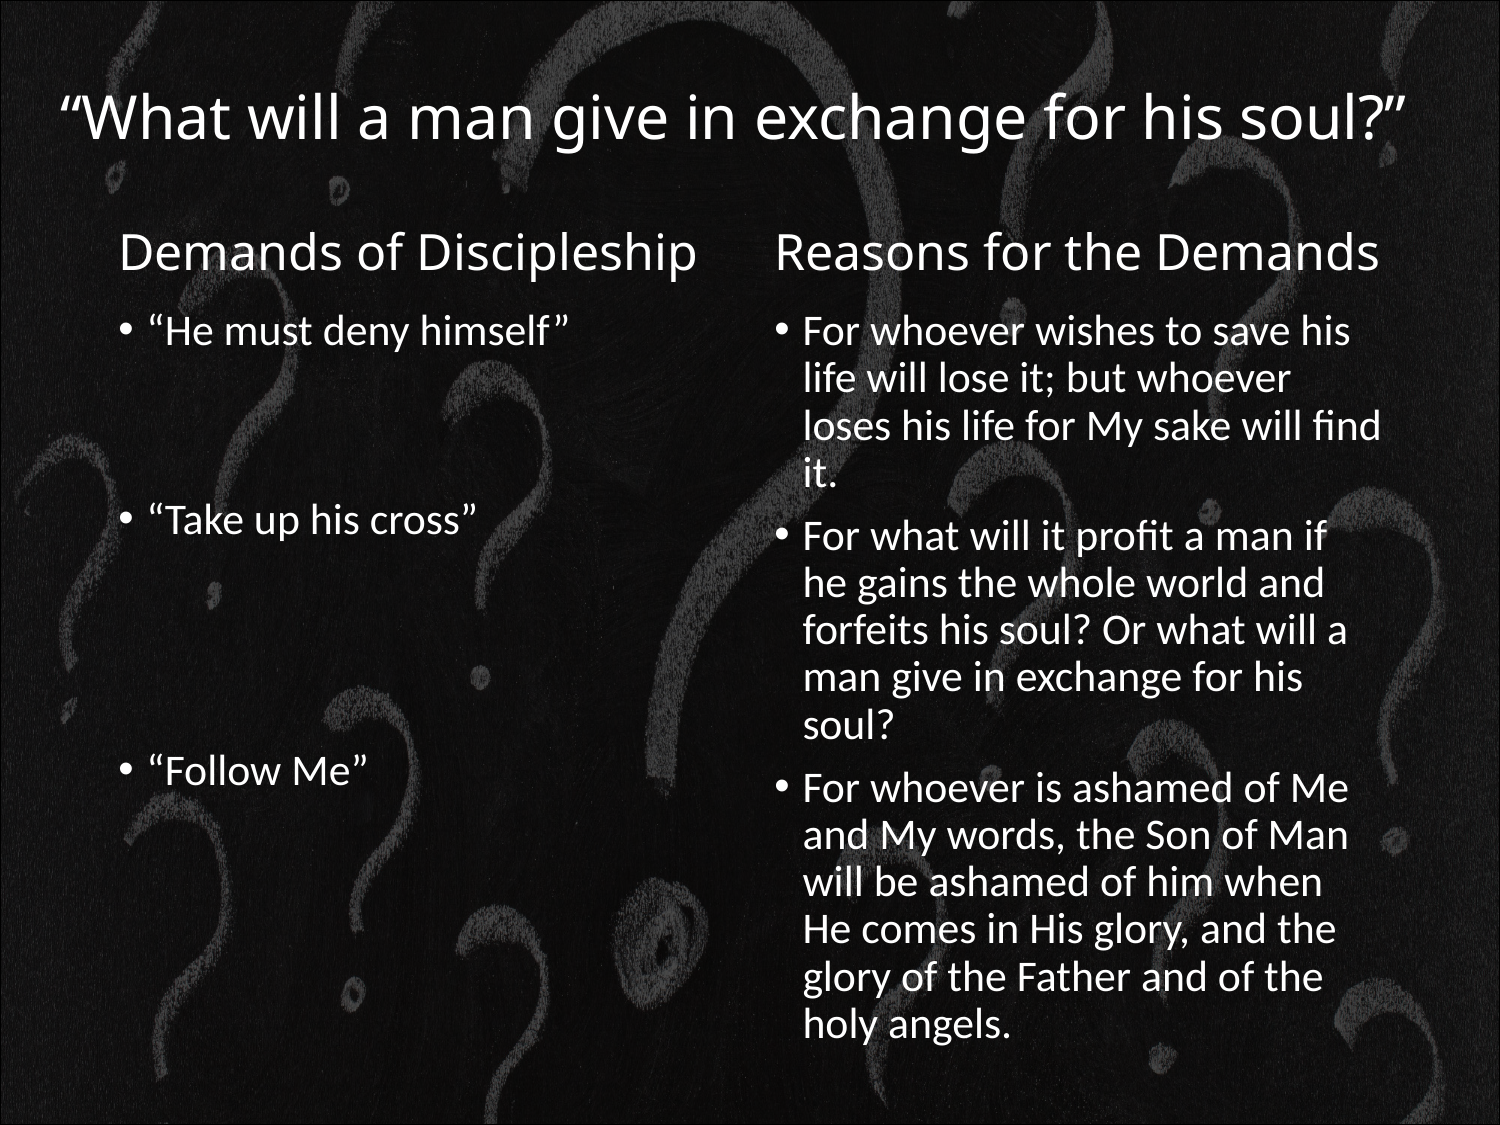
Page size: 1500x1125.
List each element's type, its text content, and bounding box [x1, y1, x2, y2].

list For whoever wishes to save his life will lose it; but whoever loses his life for My sake will find it. For what will it profit a man if he gains the whole world and forfeits his soul? Or what will a man give in exchange for his soul? For whoever is ashamed of Me and My words, the Son of Man will be ashamed of him when He comes in His glory, and the glory of the Father and of the holy angels. [759, 300, 1398, 1105]
list “He must deny himself” “Take up his cross” “Follow Me” [103, 300, 738, 1105]
title “What will a man give in exchange for his soul?” [45, 59, 1463, 181]
picture [1, 1, 1499, 1124]
list Reasons for the Demands [759, 192, 1398, 289]
list Demands of Discipleship [103, 192, 738, 289]
